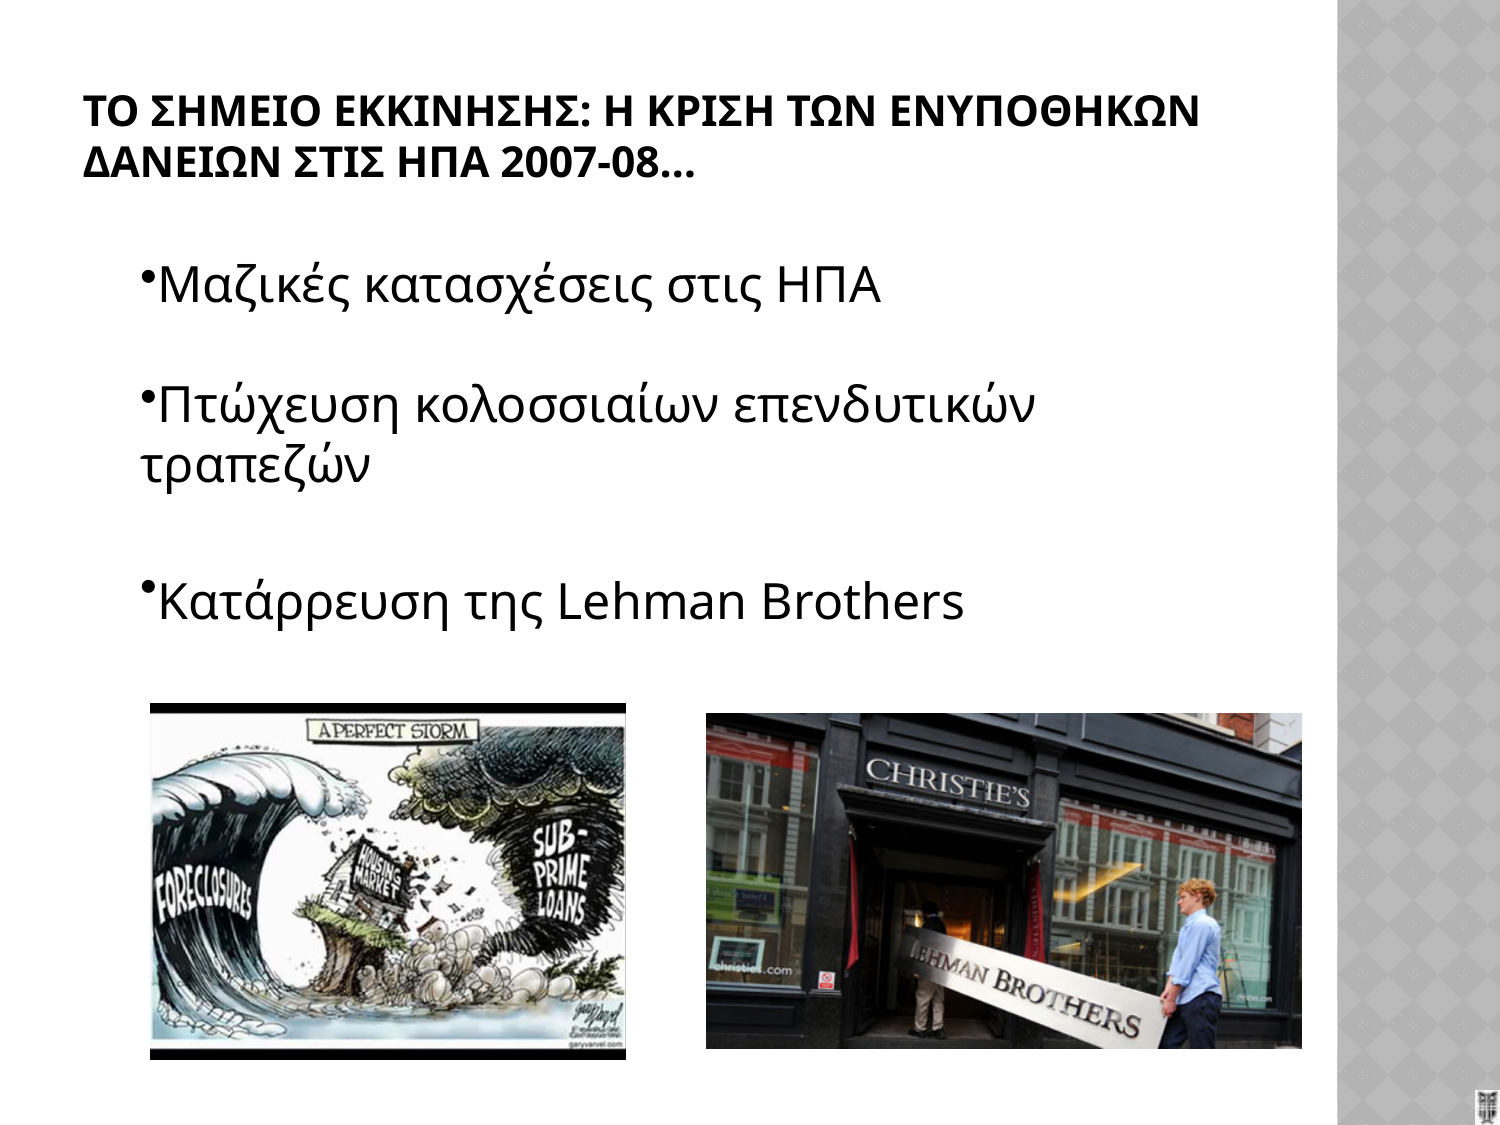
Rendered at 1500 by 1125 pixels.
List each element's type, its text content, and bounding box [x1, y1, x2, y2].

picture [705, 713, 1303, 1049]
title ΤΟ ΣΗΜΕΙΟ ΕΚΚΙΝΗΣΗΣ: η κριση των ενυποθηκων δανειων στις ηπα 2007-08… [75, 83, 1388, 187]
text_box Μαζικές κατασχέσεις στις ΗΠΑ Πτώχευση κολοσσιαίων επενδυτικών τραπεζών Κατάρρευση της Lehman Brothers [125, 245, 1138, 641]
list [149, 702, 626, 1061]
picture [1474, 1090, 1500, 1125]
